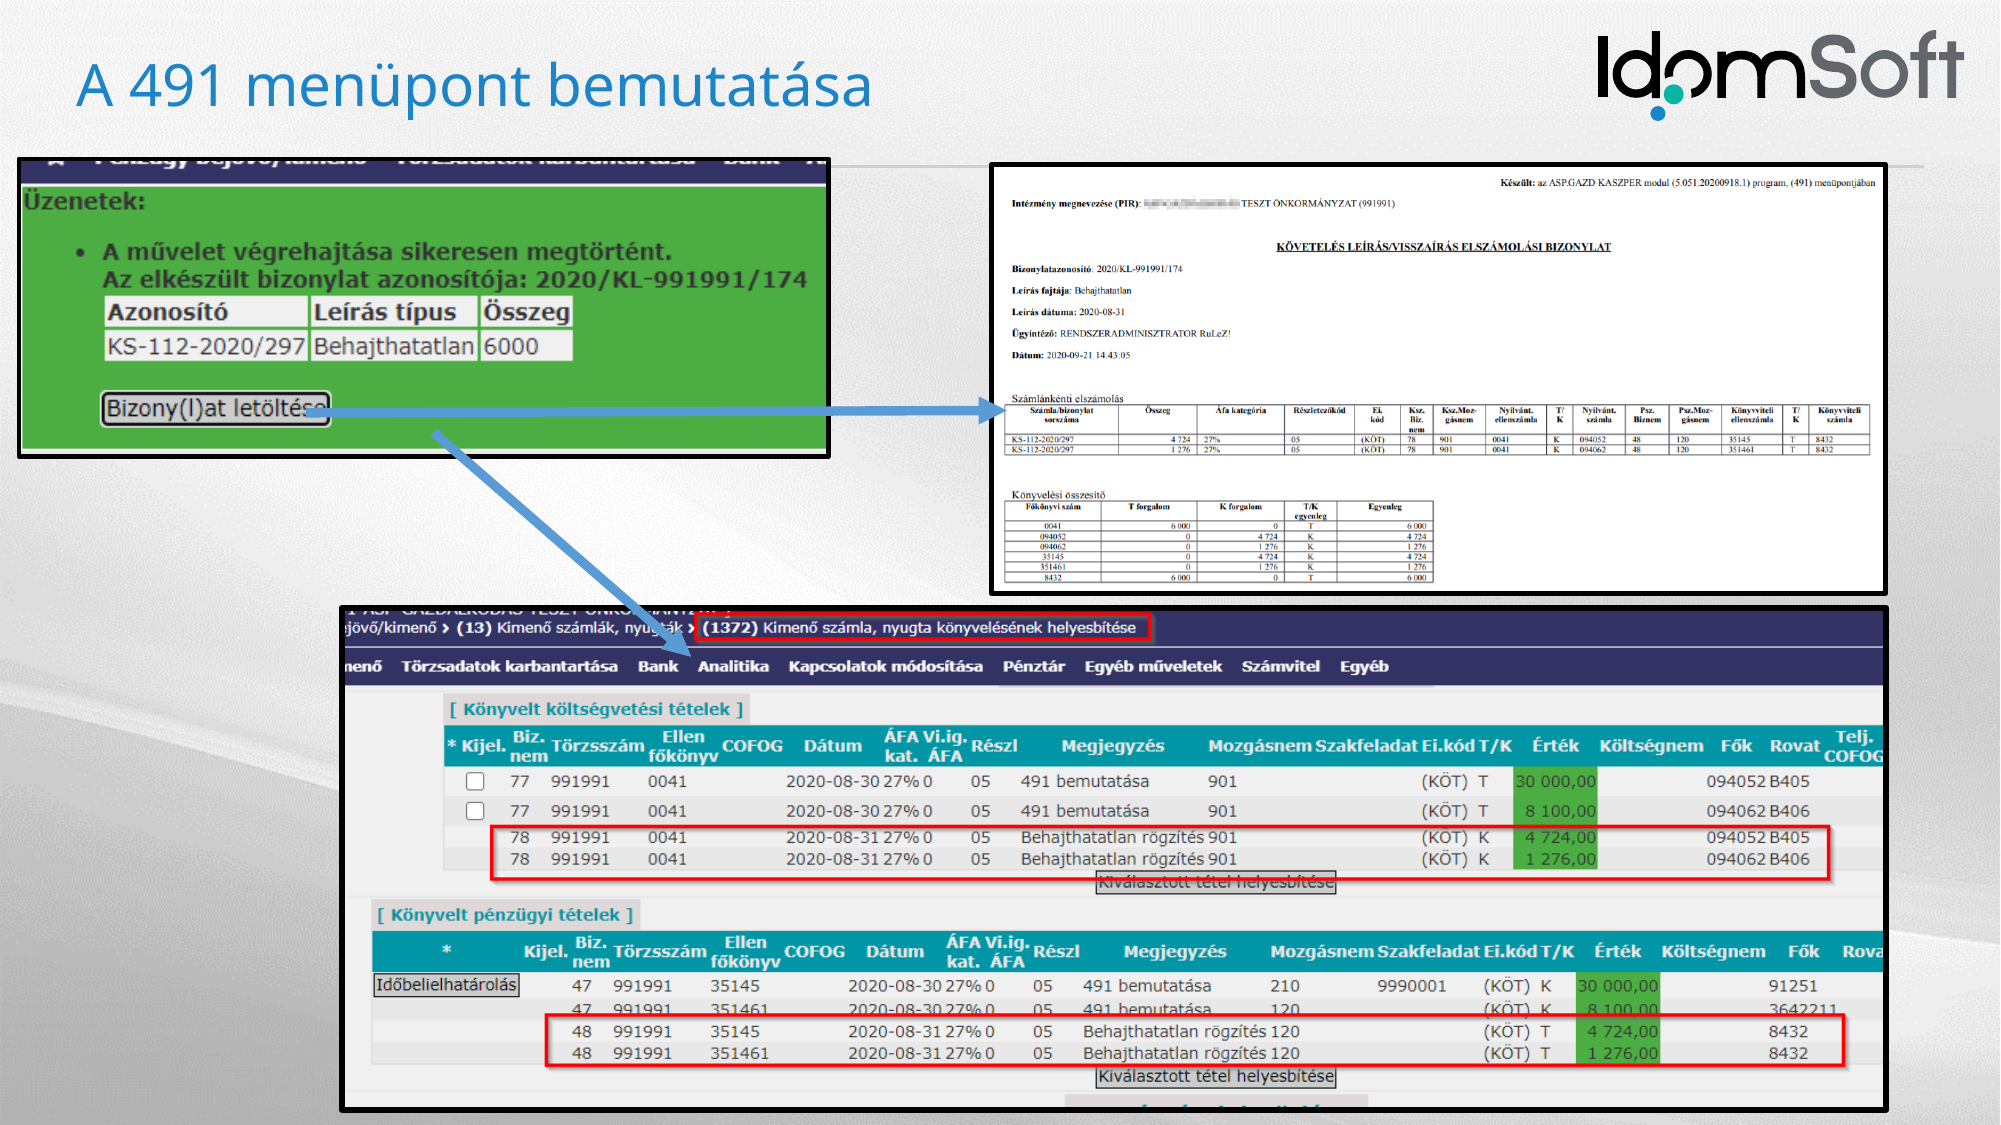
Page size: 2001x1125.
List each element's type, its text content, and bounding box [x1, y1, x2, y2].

picture [21, 161, 827, 454]
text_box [433, 432, 692, 657]
picture [831, 168, 989, 406]
picture [0, 0, 2001, 1125]
picture [993, 166, 1884, 592]
title A 491 menüpont bemutatása [0, 0, 1578, 167]
picture [344, 610, 1884, 1107]
